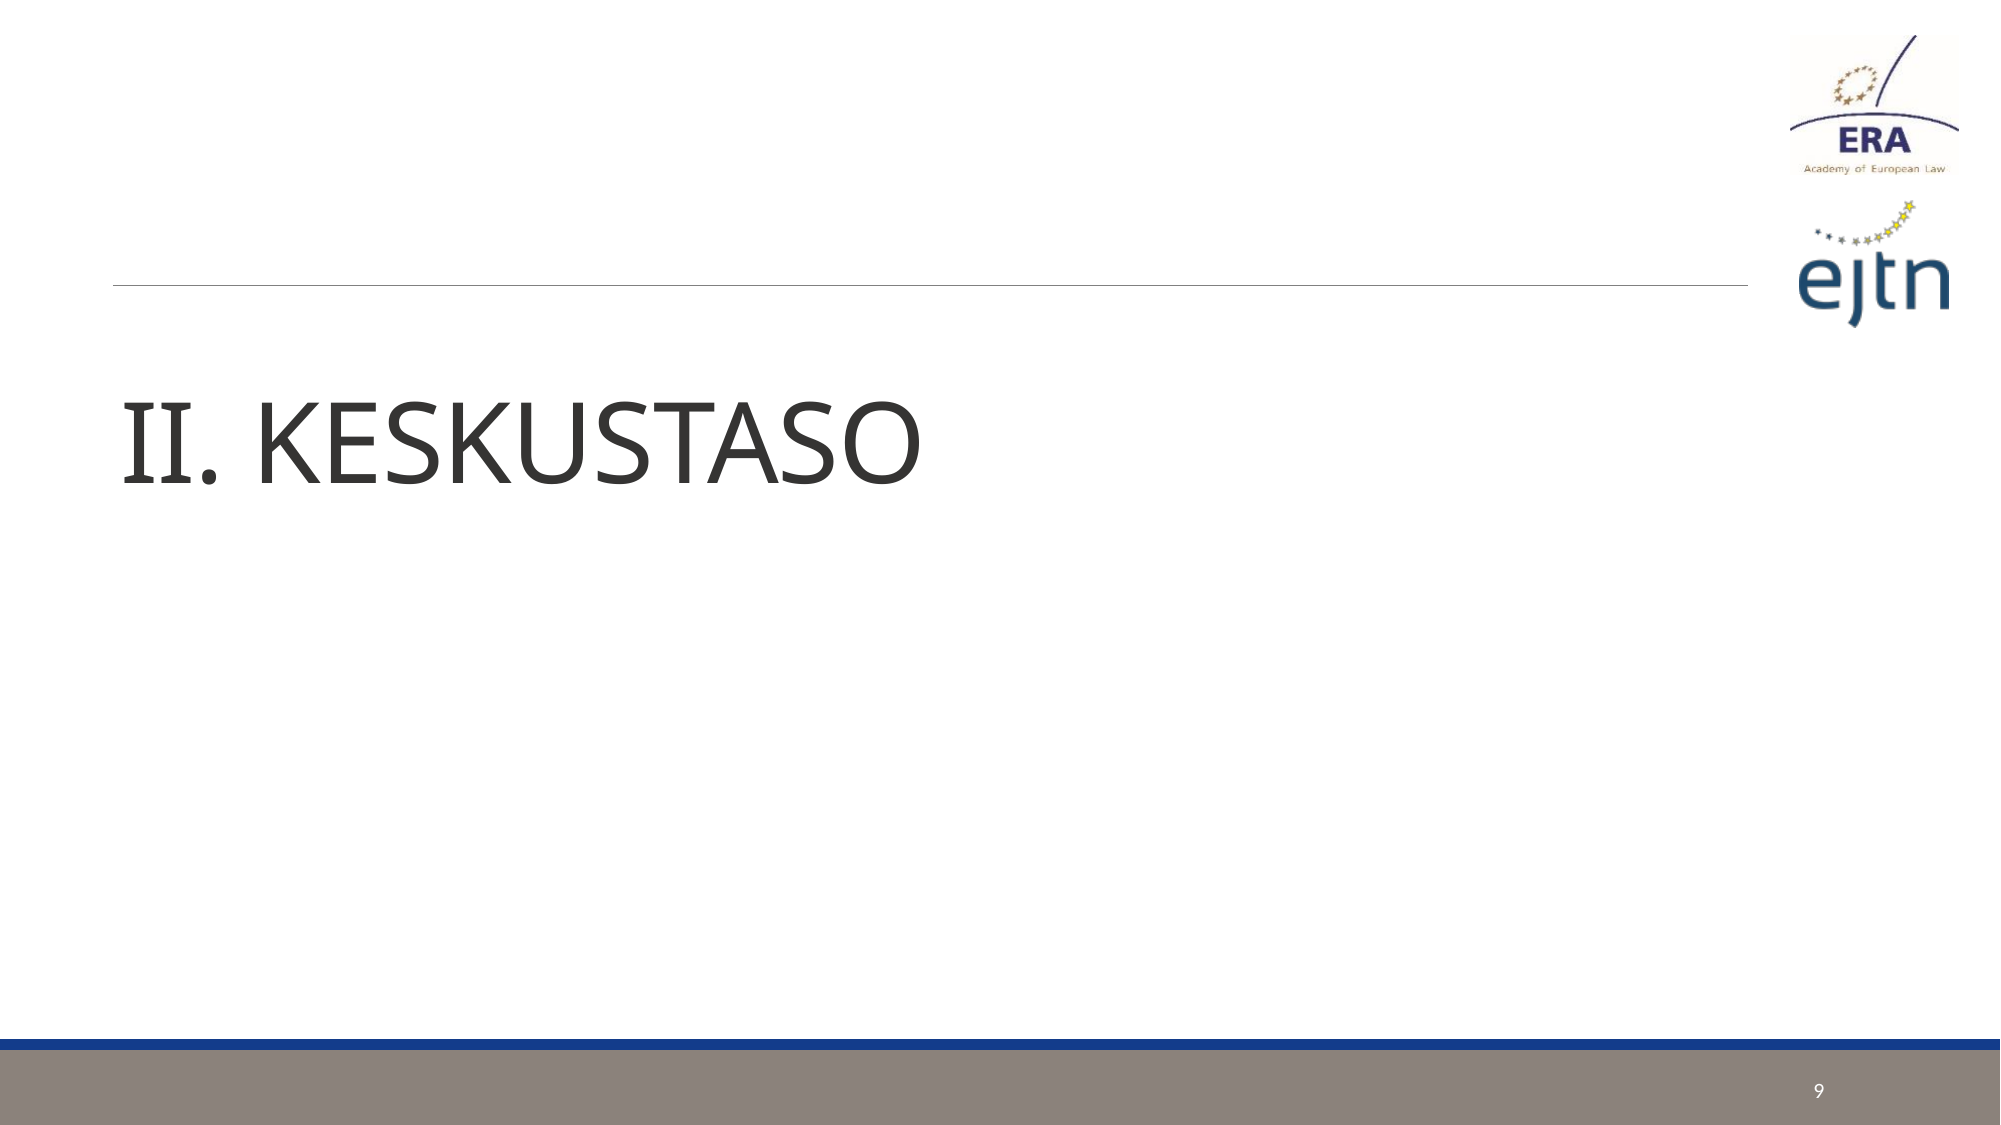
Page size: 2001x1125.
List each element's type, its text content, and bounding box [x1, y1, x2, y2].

title II. KESKUSTASO [105, 376, 1741, 615]
slide_number 9 [1624, 1059, 1840, 1120]
picture [1790, 35, 1959, 175]
picture [1799, 199, 1949, 328]
